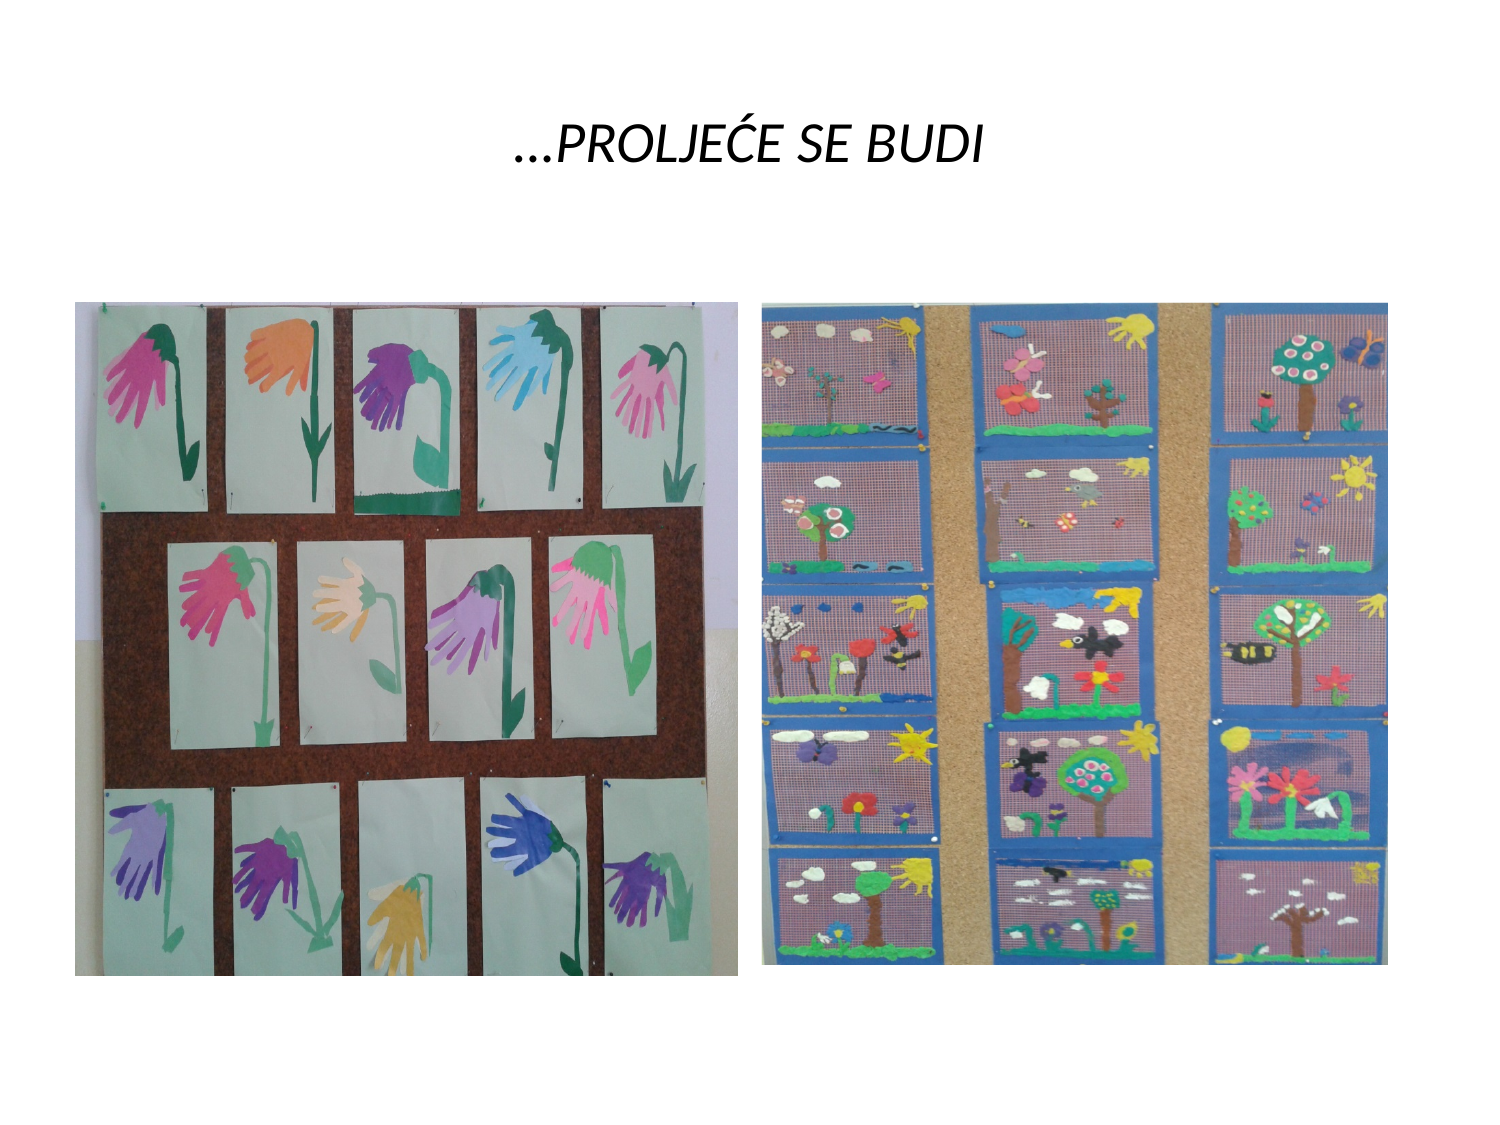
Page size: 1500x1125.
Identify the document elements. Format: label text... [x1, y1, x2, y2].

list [743, 320, 1407, 947]
picture [762, 947, 1388, 964]
picture [762, 303, 1388, 320]
title …PROLJEĆE SE BUDI [75, 45, 1425, 233]
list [74, 302, 738, 977]
